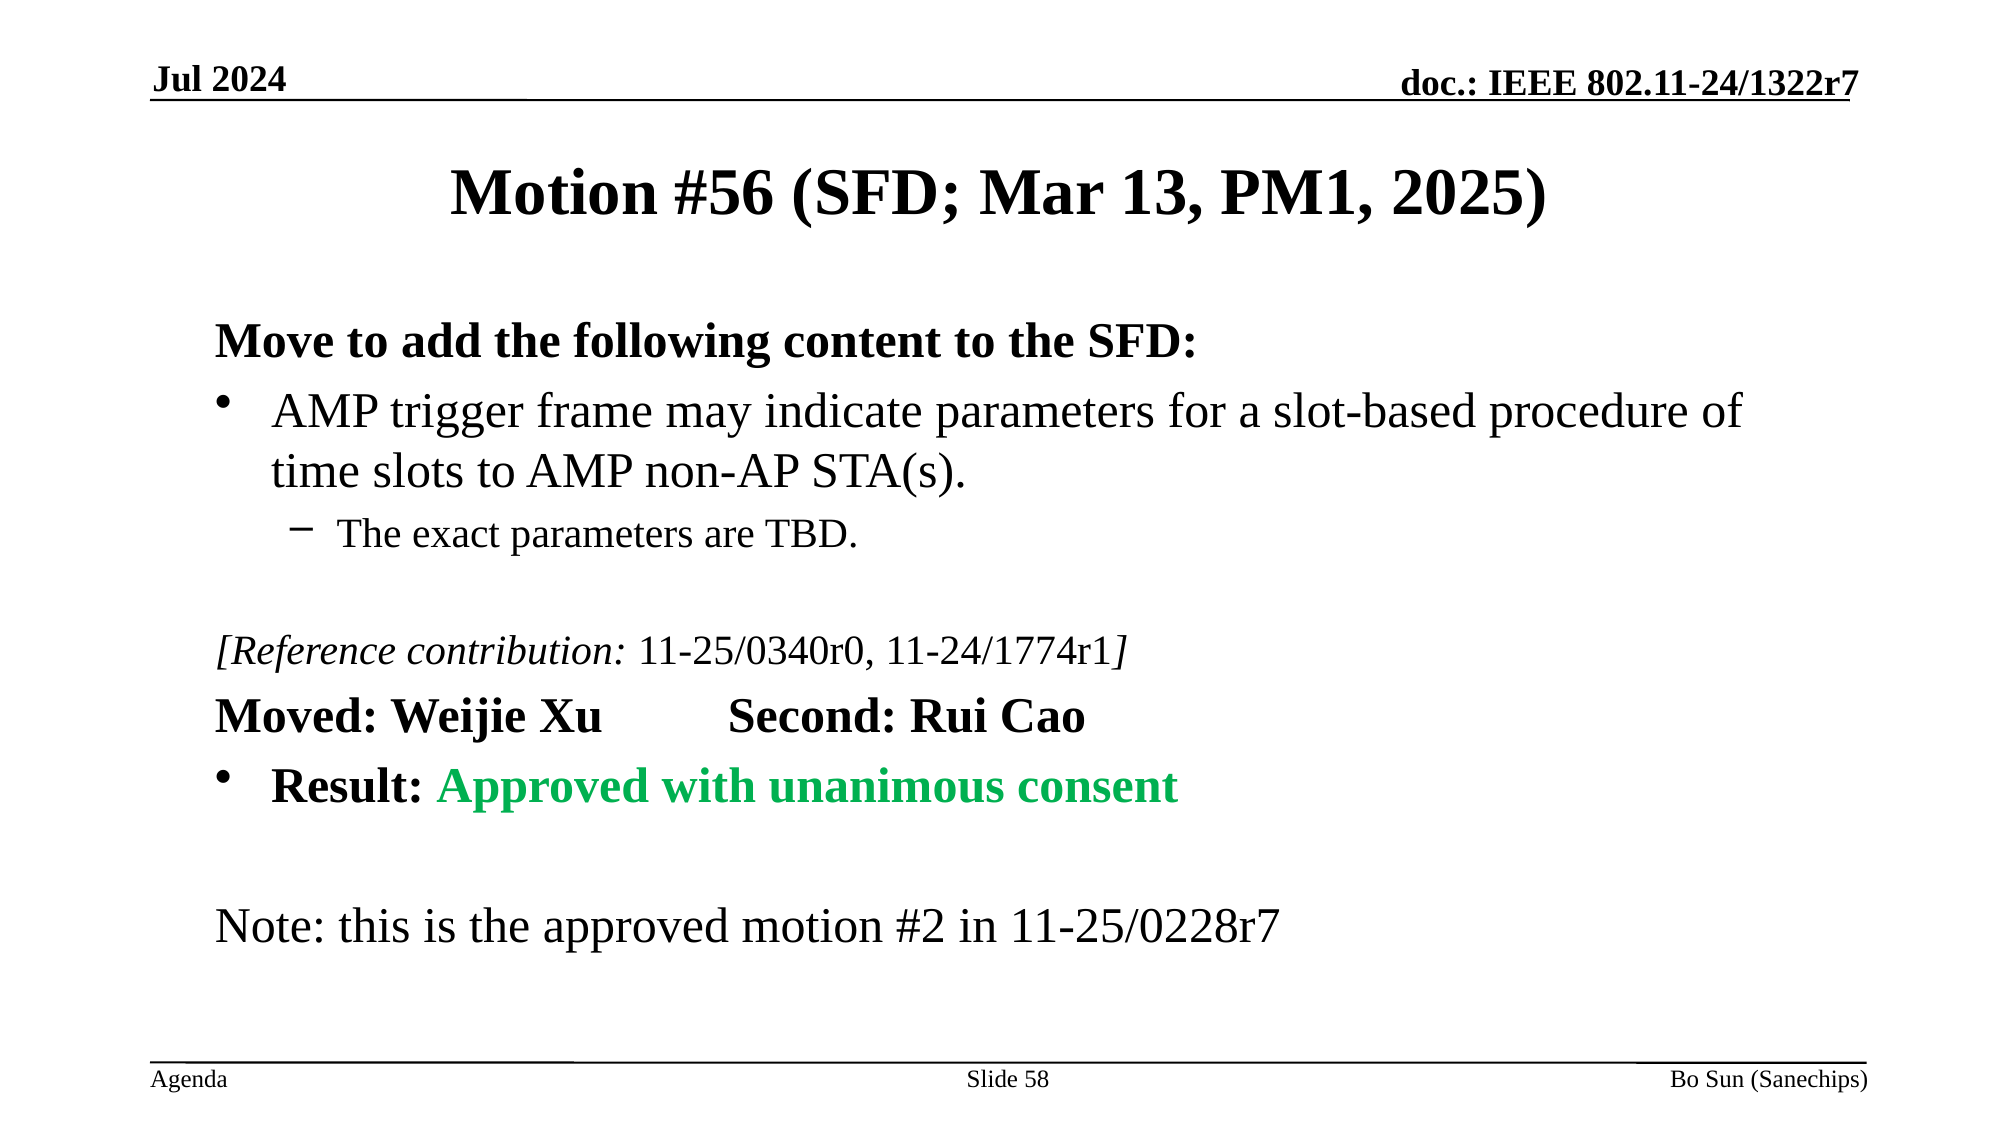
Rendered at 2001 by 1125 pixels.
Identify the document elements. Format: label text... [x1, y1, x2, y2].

text_box Move to add the following content to the SFD: AMP trigger frame may indicate parameters for a slot-based procedure of time slots to AMP non-AP STA(s). The exact parameters are TBD. [Reference contribution: 11-25/0340r0, 11-24/1774r1] Moved: Weijie Xu Second: Rui Cao Result: Approved with unanimous consent Note: this is the approved motion #2 in 11-25/0228r7 [200, 299, 1800, 1050]
footer Bo Sun (Sanechips) [1171, 1061, 1869, 1093]
slide_number Slide 58 [949, 1061, 1067, 1123]
text_box Motion #56 (SFD; Mar 13, PM1, 2025) [200, 100, 1800, 276]
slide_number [152, 54, 563, 100]
